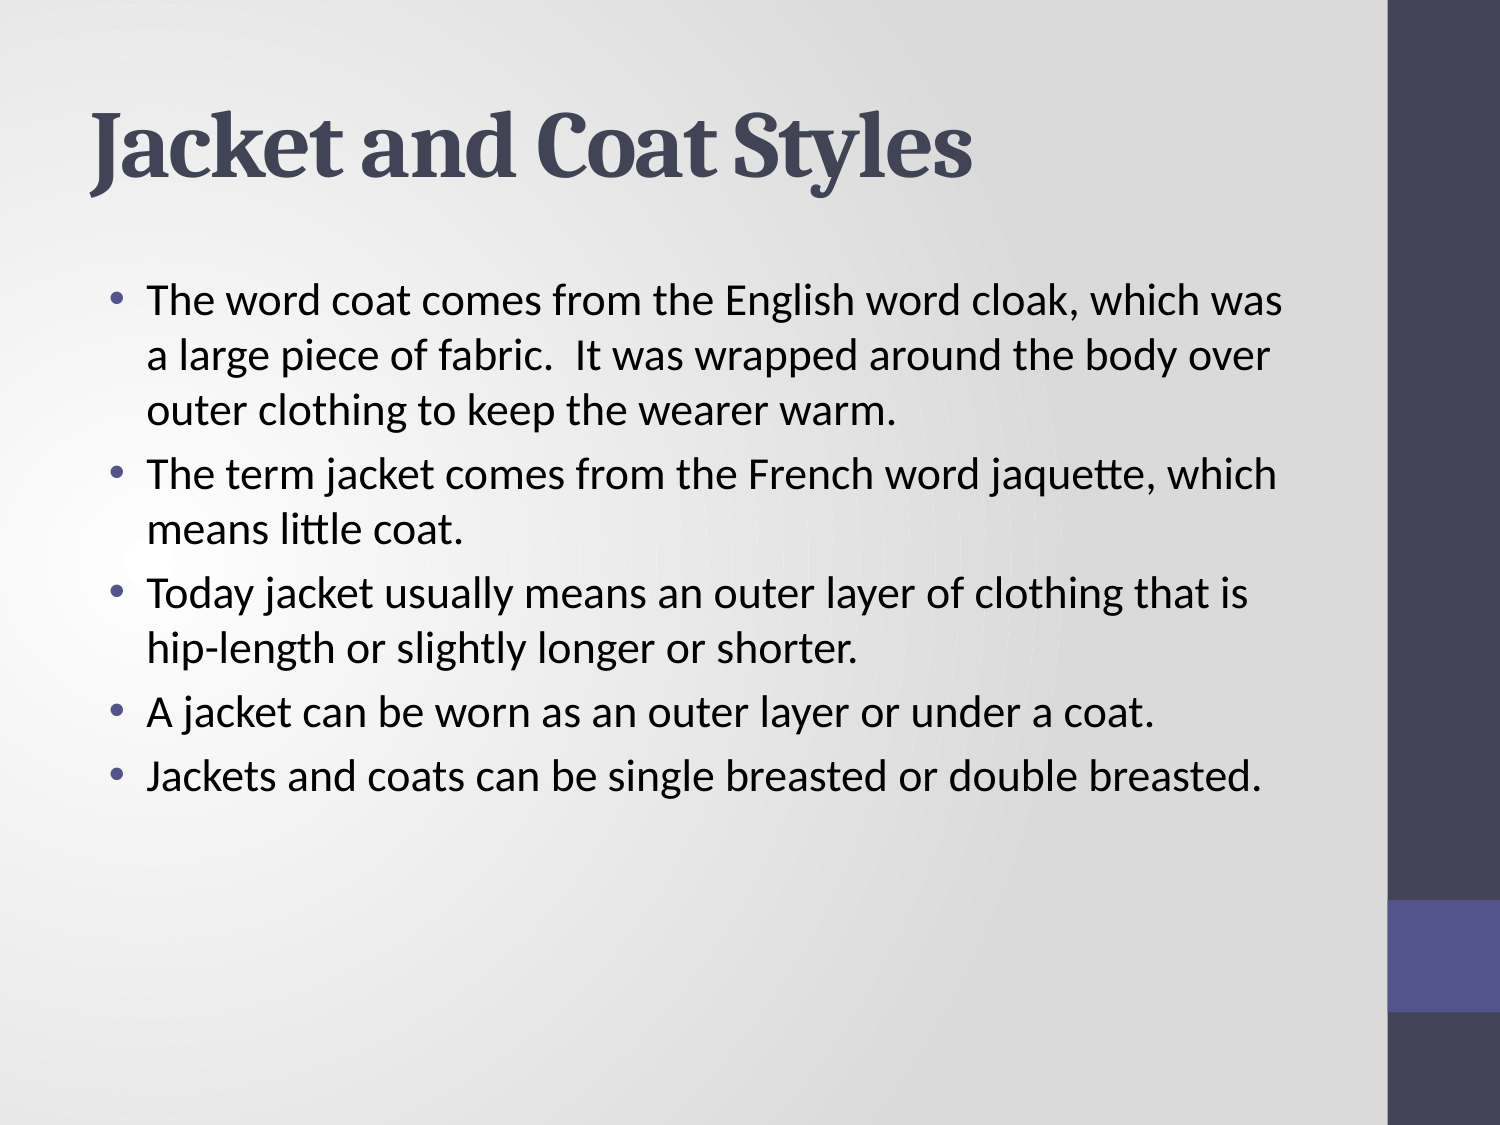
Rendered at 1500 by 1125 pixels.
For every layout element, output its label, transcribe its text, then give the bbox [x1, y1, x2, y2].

title Jacket and Coat Styles [75, 45, 1325, 233]
list The word coat comes from the English word cloak, which was a large piece of fabric. It was wrapped around the body over outer clothing to keep the wearer warm. The term jacket comes from the French word jaquette, which means little coat. Today jacket usually means an outer layer of clothing that is hip-length or slightly longer or shorter. A jacket can be worn as an outer layer or under a coat. Jackets and coats can be single breasted or double breasted. [75, 262, 1325, 1050]
